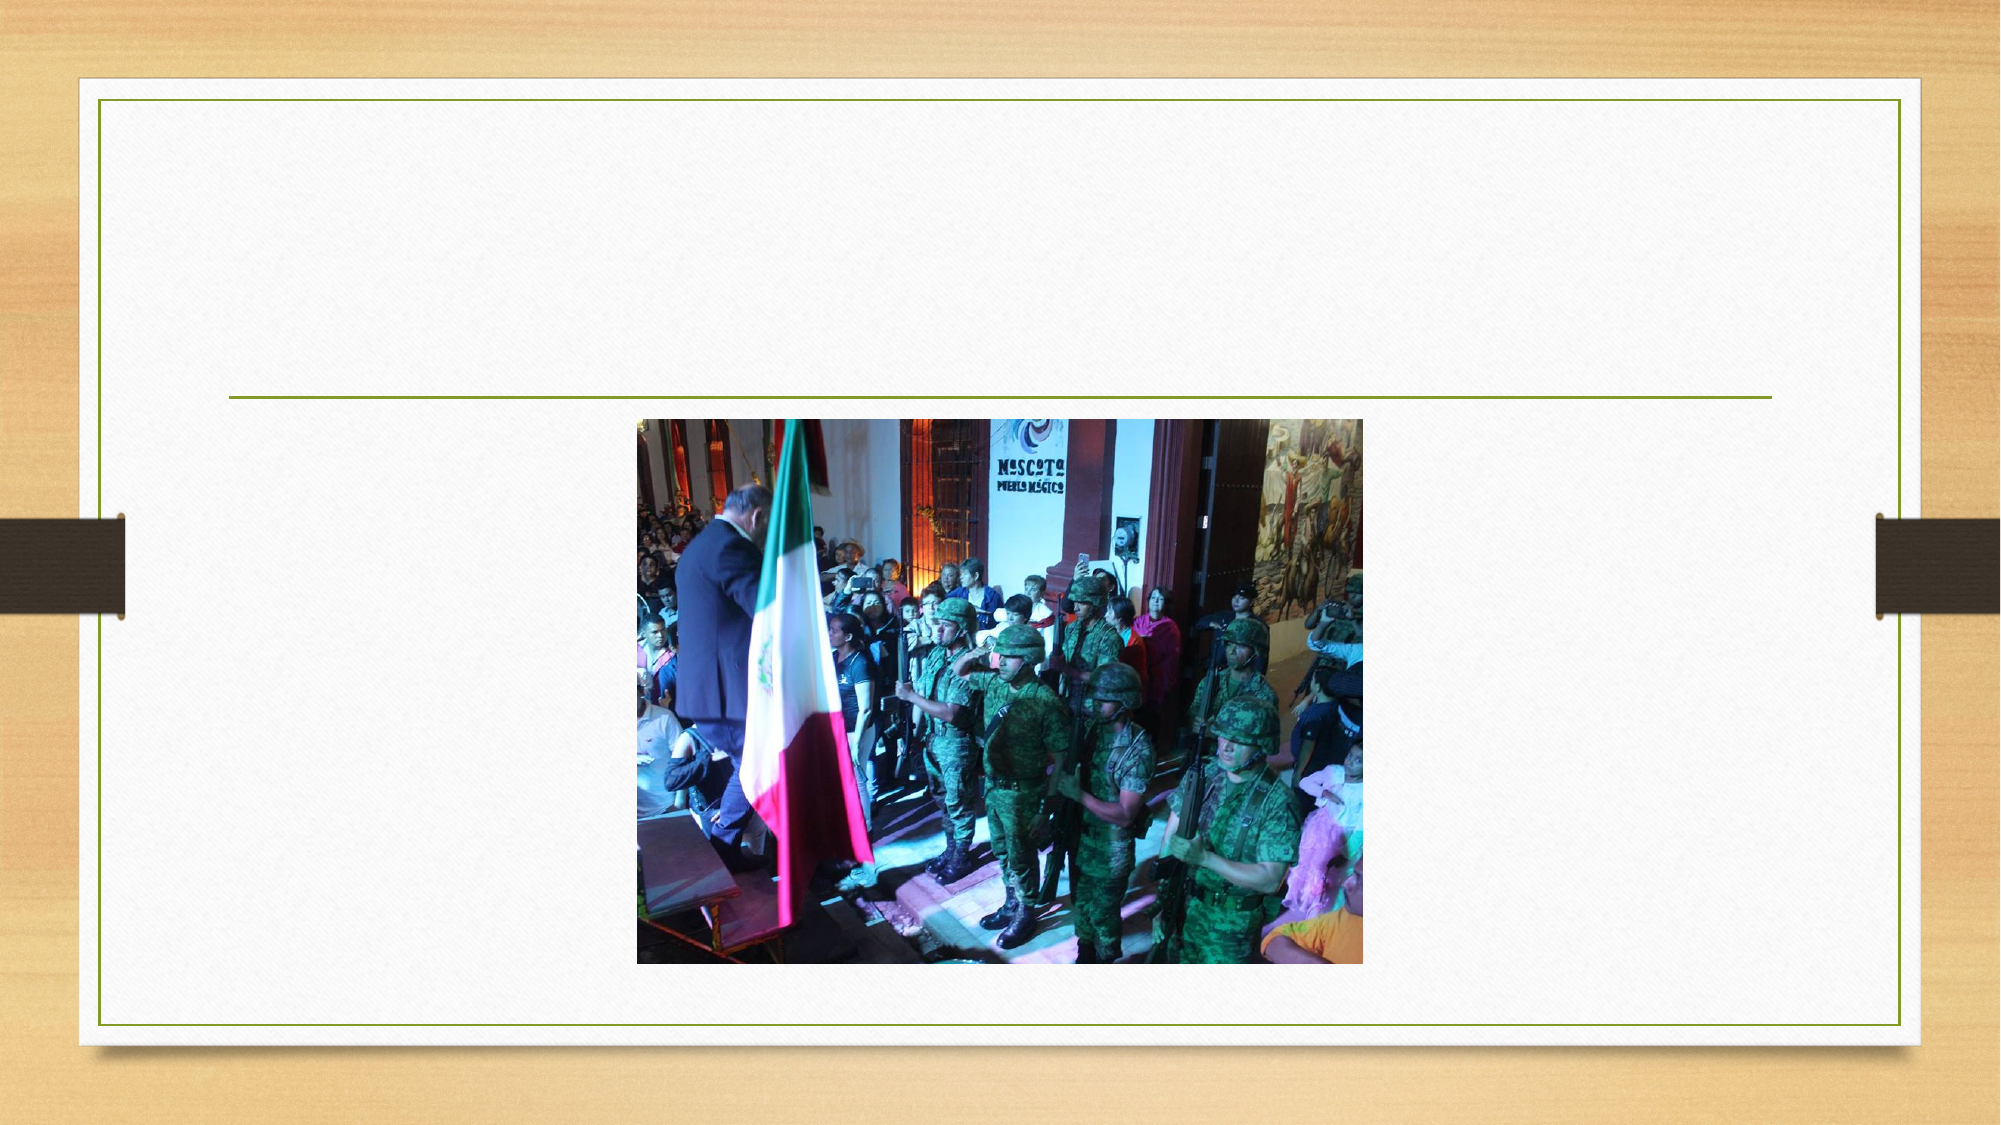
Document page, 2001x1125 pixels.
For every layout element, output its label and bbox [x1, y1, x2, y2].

list [636, 419, 1363, 964]
picture [0, 0, 2001, 1125]
